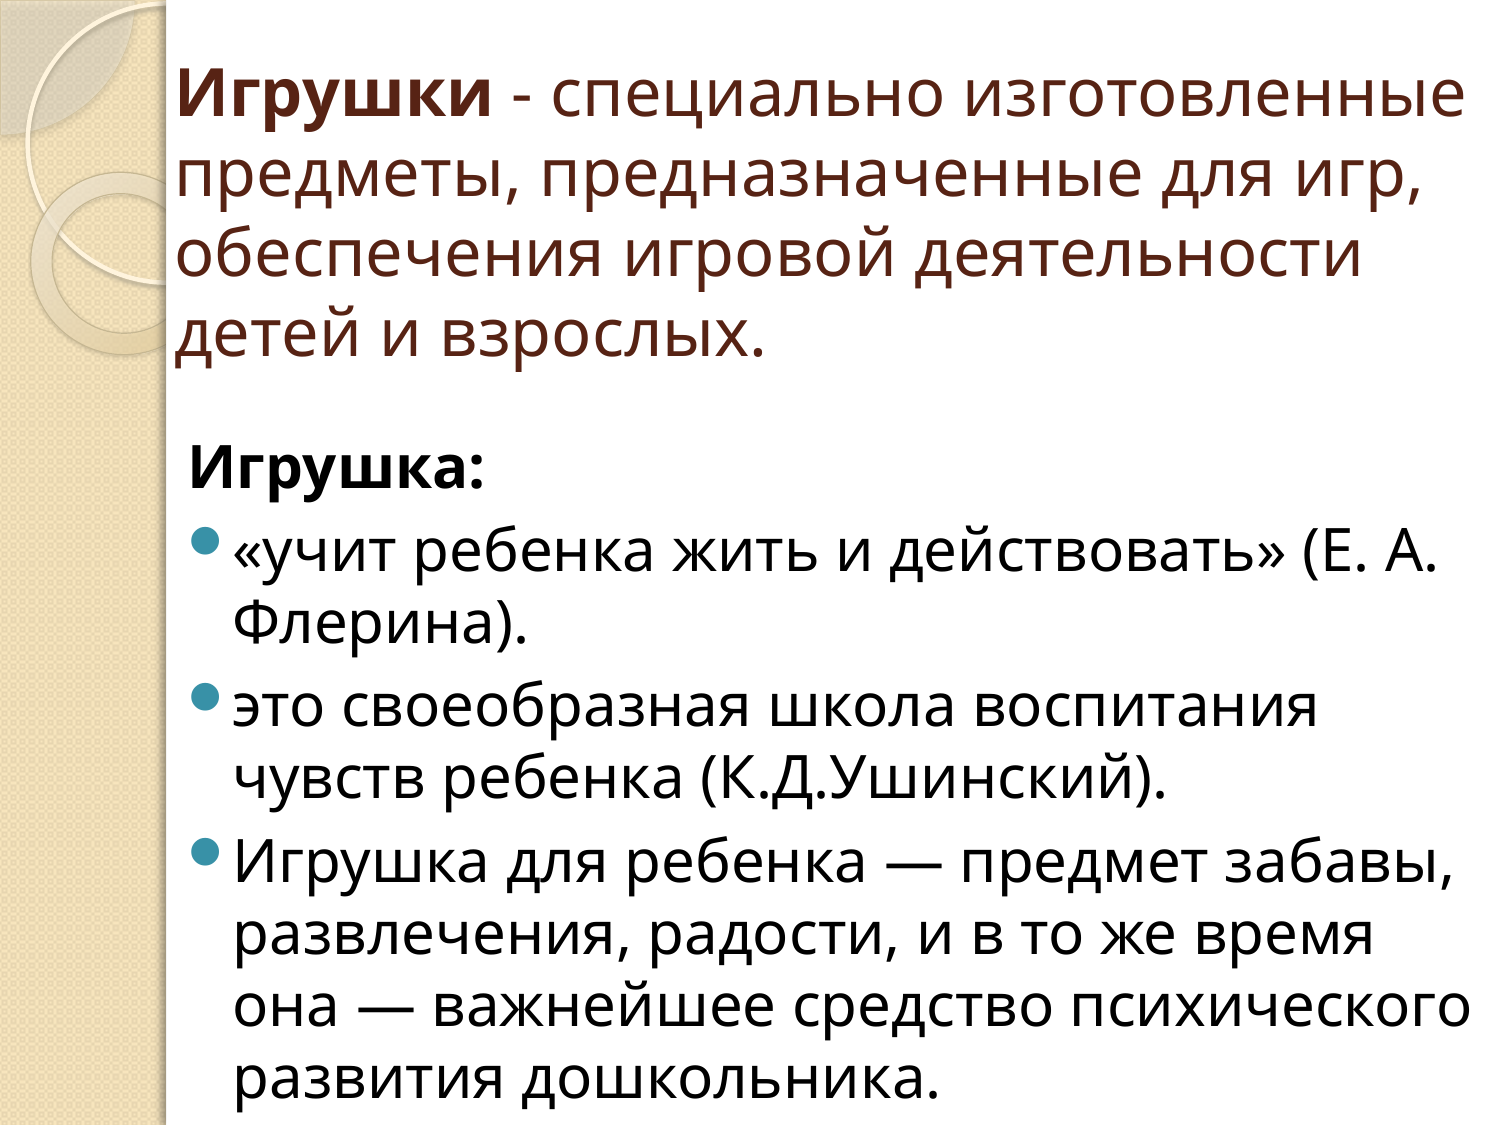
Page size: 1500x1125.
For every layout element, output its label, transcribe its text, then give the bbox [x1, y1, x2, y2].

list Игрушка: «учит ребенка жить и действовать» (Е. А. Флерина). это своеобразная школа воспитания чувств ребенка (К.Д.Ушинский). Игрушка для ребенка — предмет забавы, развлечения, радости, и в то же время она — важнейшее средство психического развития дошкольника. [159, 337, 1500, 1125]
title Игрушки - специально изготовленные предметы, предназначенные для игр, обеспечения игровой деятельности детей и взрослых. [159, 196, 1500, 303]
